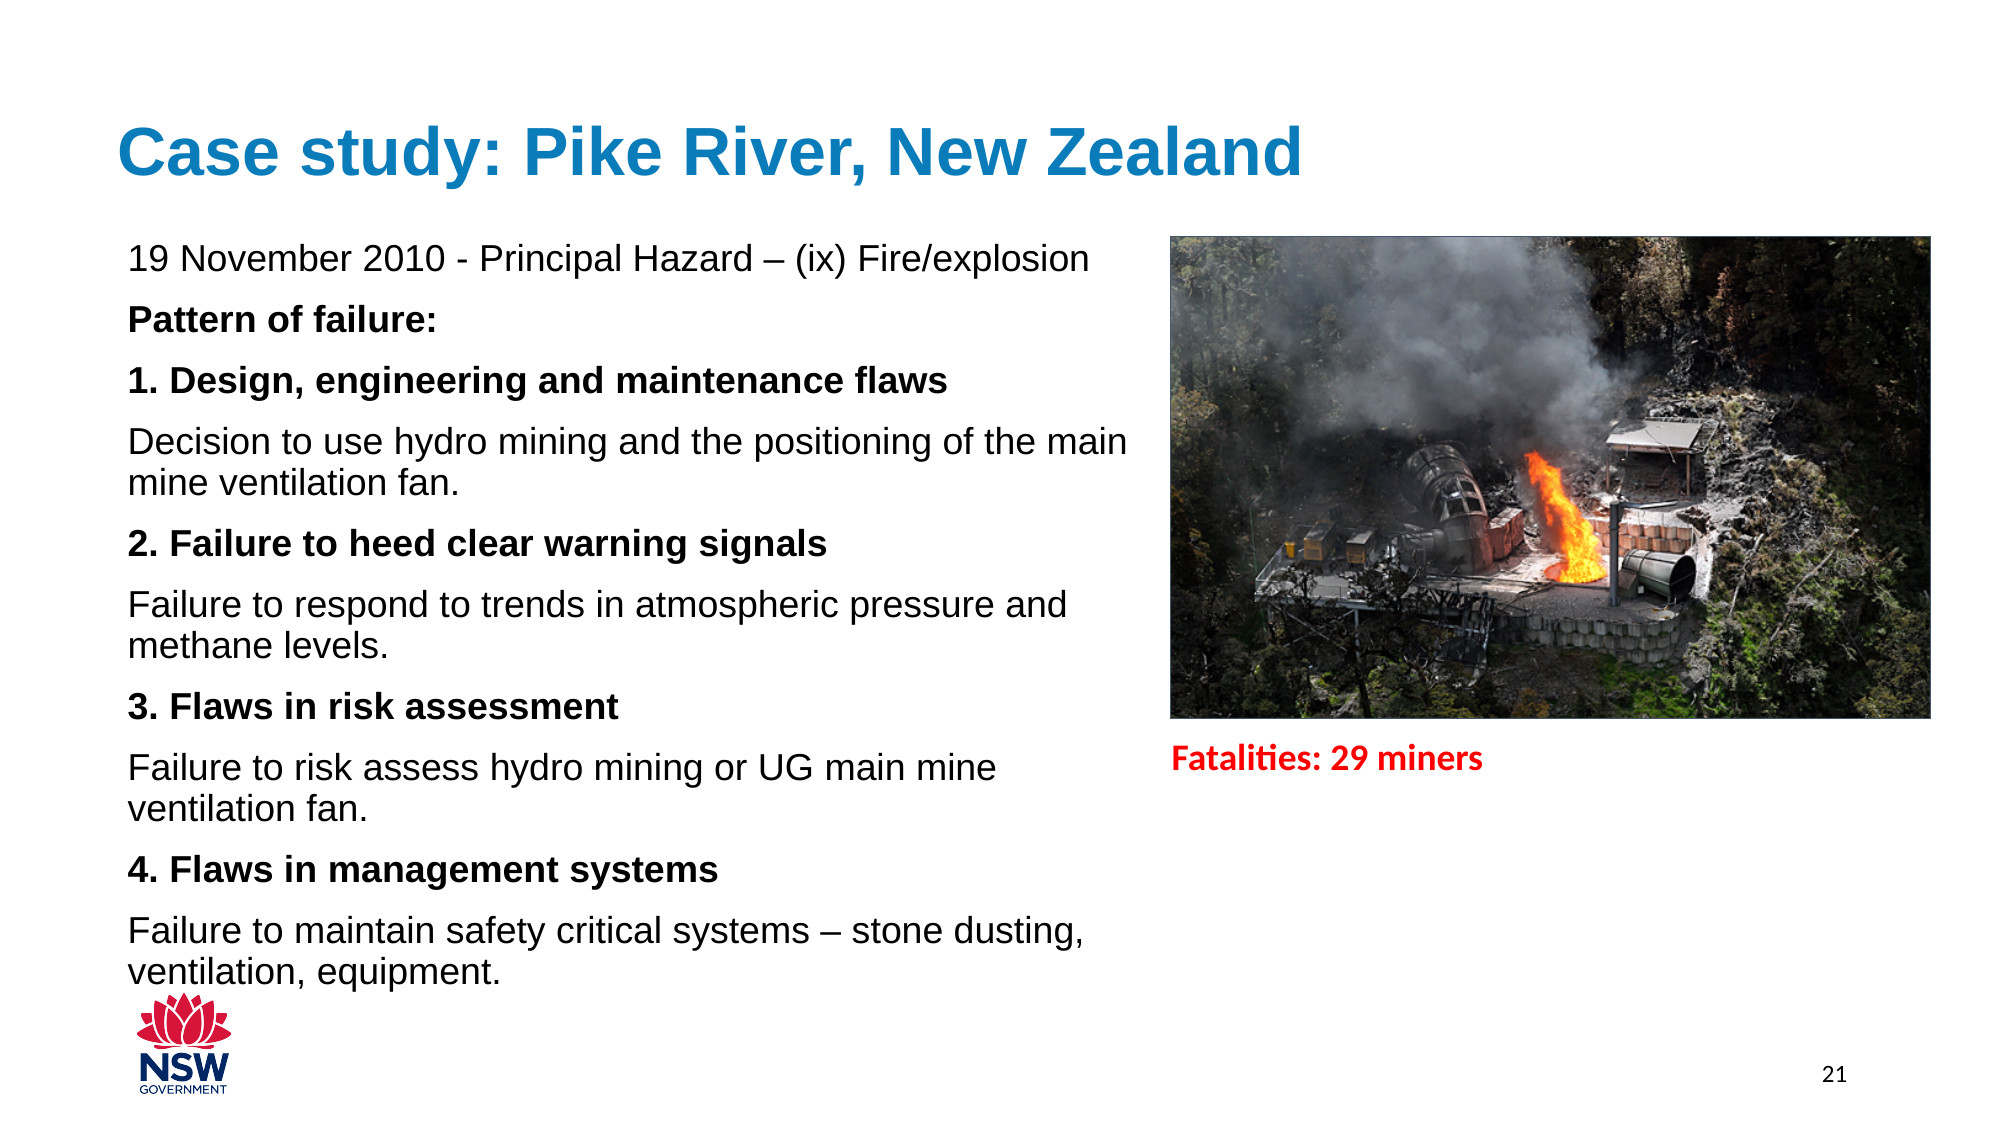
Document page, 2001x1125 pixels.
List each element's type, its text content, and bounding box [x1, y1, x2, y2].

slide_number 21 [1412, 1042, 1863, 1103]
picture [1170, 236, 1931, 719]
text_box Fatalities: 29 miners [1156, 725, 1773, 785]
text_box Case study: Pike River, New Zealand [83, 109, 1784, 199]
list 19 November 2010 - Principal Hazard – (ix) Fire/explosion Pattern of failure: 1. Design, engineering and maintenance flaws Decision to use hydro mining and the positioning of the main mine ventilation fan. 2. Failure to heed clear warning signals Failure to respond to trends in atmospheric pressure and methane levels. 3. Flaws in risk assessment Failure to risk assess hydro mining or UG main mine ventilation fan. 4. Flaws in management systems Failure to maintain safety critical systems – stone dusting, ventilation, equipment. [112, 217, 1154, 1018]
picture [121, 1018, 252, 1111]
